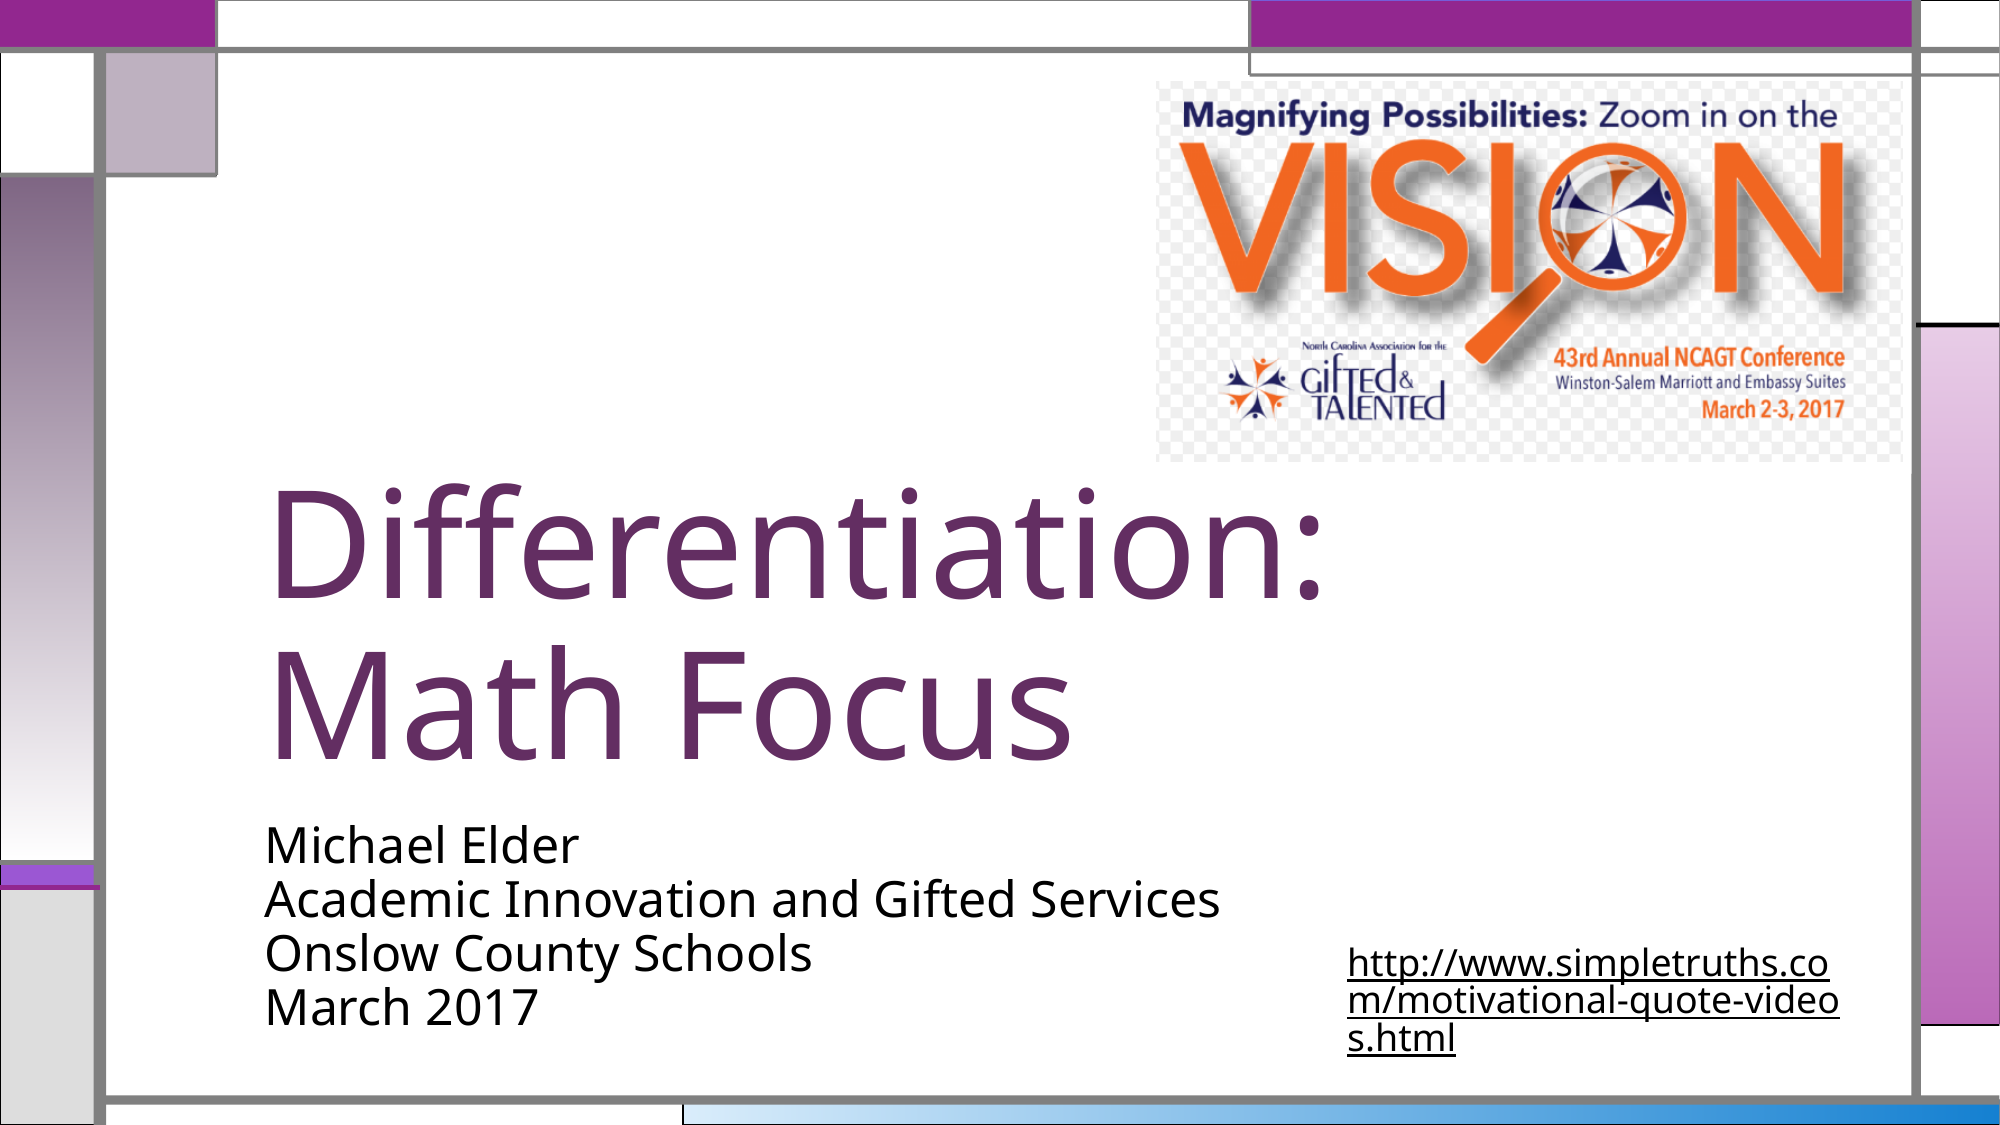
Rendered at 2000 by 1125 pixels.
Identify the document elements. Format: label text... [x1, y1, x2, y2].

subtitle Michael Elder Academic Innovation and Gifted Services Onslow County Schools March 2017 [249, 812, 1600, 1088]
title Differentiation: Math Focus [249, 224, 1750, 800]
picture [1156, 81, 1903, 462]
text_box http://www.simpletruths.com/motivational-quote-videos.html [1332, 931, 1868, 1042]
